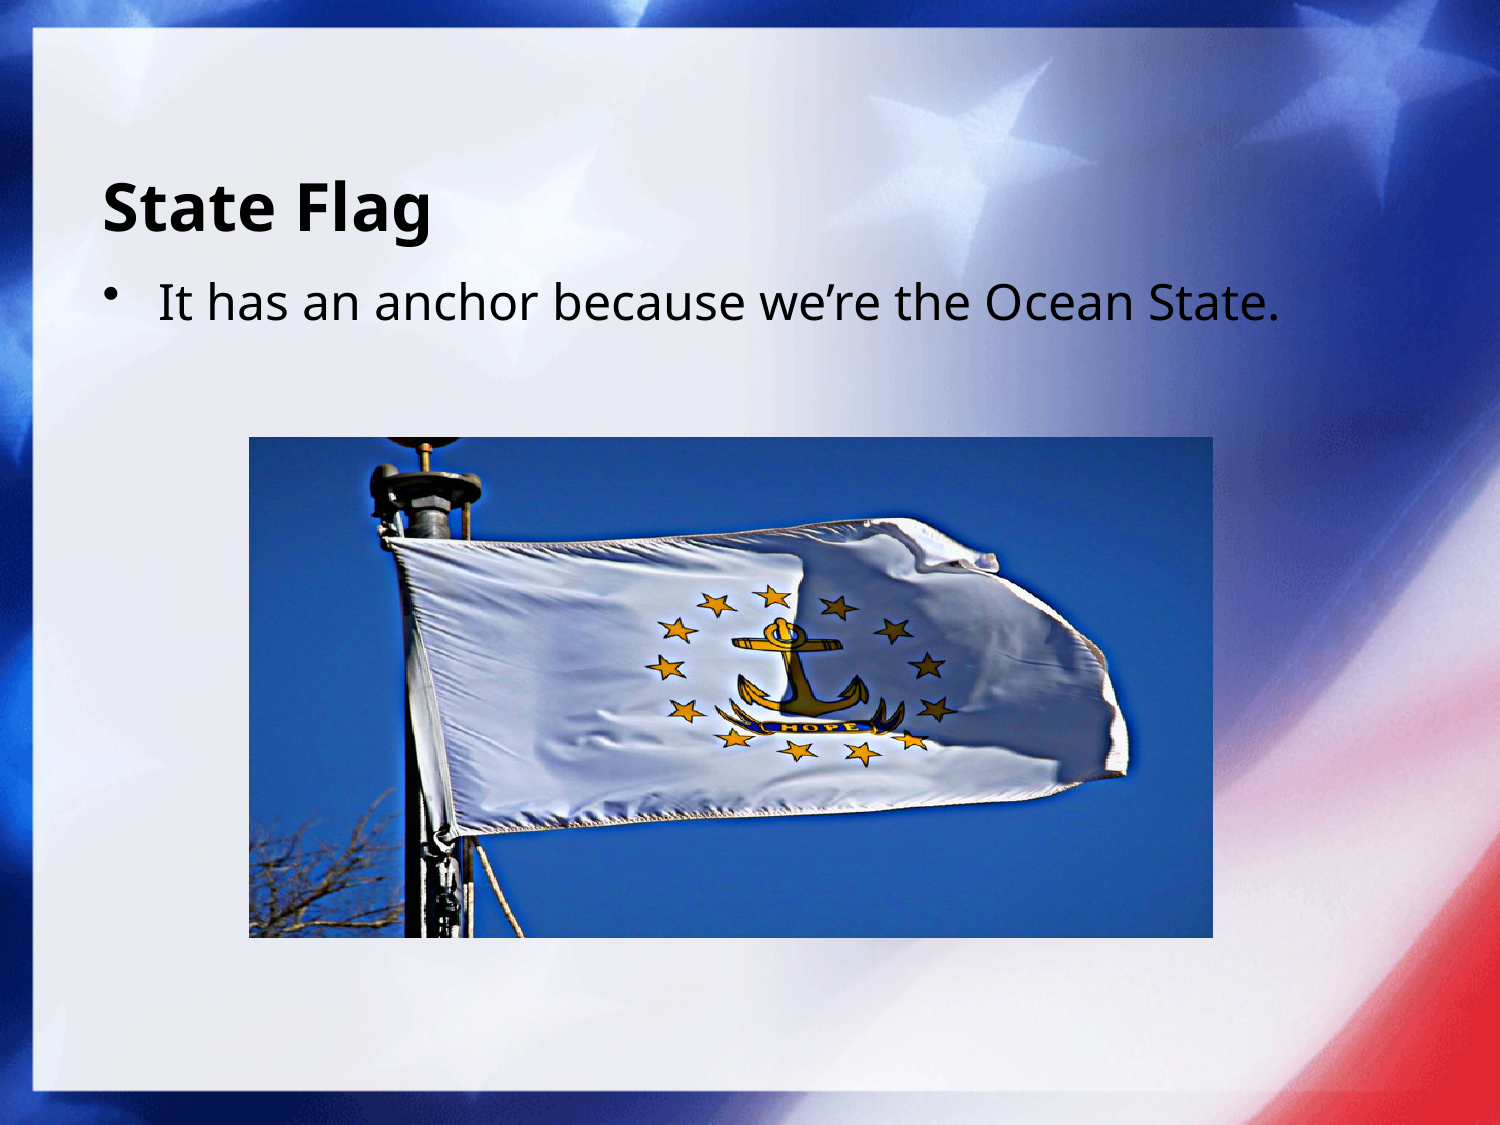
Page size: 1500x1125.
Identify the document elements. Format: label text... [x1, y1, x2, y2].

picture [0, 0, 1500, 1125]
list It has an anchor because we’re the Ocean State. [87, 262, 1401, 1013]
title State Flag [87, 62, 1401, 253]
